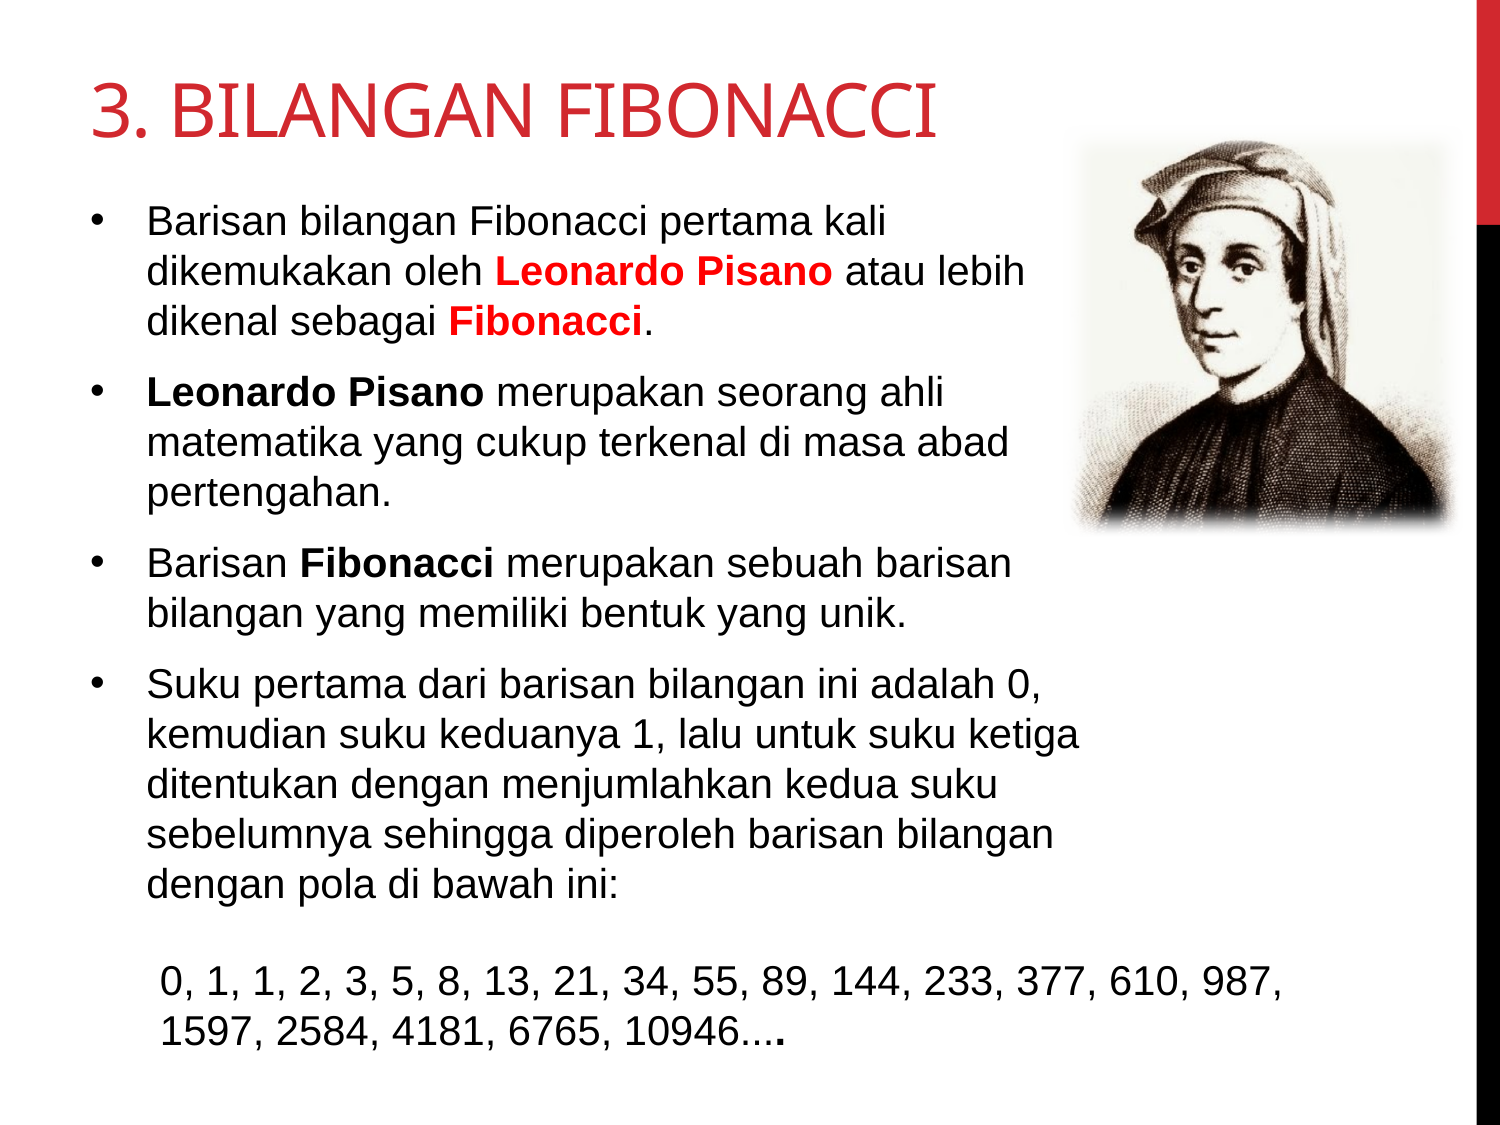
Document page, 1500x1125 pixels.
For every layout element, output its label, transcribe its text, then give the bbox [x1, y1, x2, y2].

title 3. Bilangan Fibonacci [75, 25, 1025, 186]
picture [1061, 124, 1465, 538]
list Barisan bilangan Fibonacci pertama kali dikemukakan oleh Leonardo Pisano atau lebih dikenal sebagai Fibonacci. Leonardo Pisano merupakan seorang ahli matematika yang cukup terkenal di masa abad pertengahan. Barisan Fibonacci merupakan sebuah barisan bilangan yang memiliki bentuk yang unik. Suku pertama dari barisan bilangan ini adalah 0, kemudian suku keduanya 1, lalu untuk suku ketiga ditentukan dengan menjumlahkan kedua suku sebelumnya sehingga diperoleh barisan bilangan dengan pola di bawah ini: [75, 186, 1156, 981]
text_box 0, 1, 1, 2, 3, 5, 8, 13, 21, 34, 55, 89, 144, 233, 377, 610, 987, 1597, 2584, 4181, 6765, 10946.... [145, 946, 1300, 1062]
